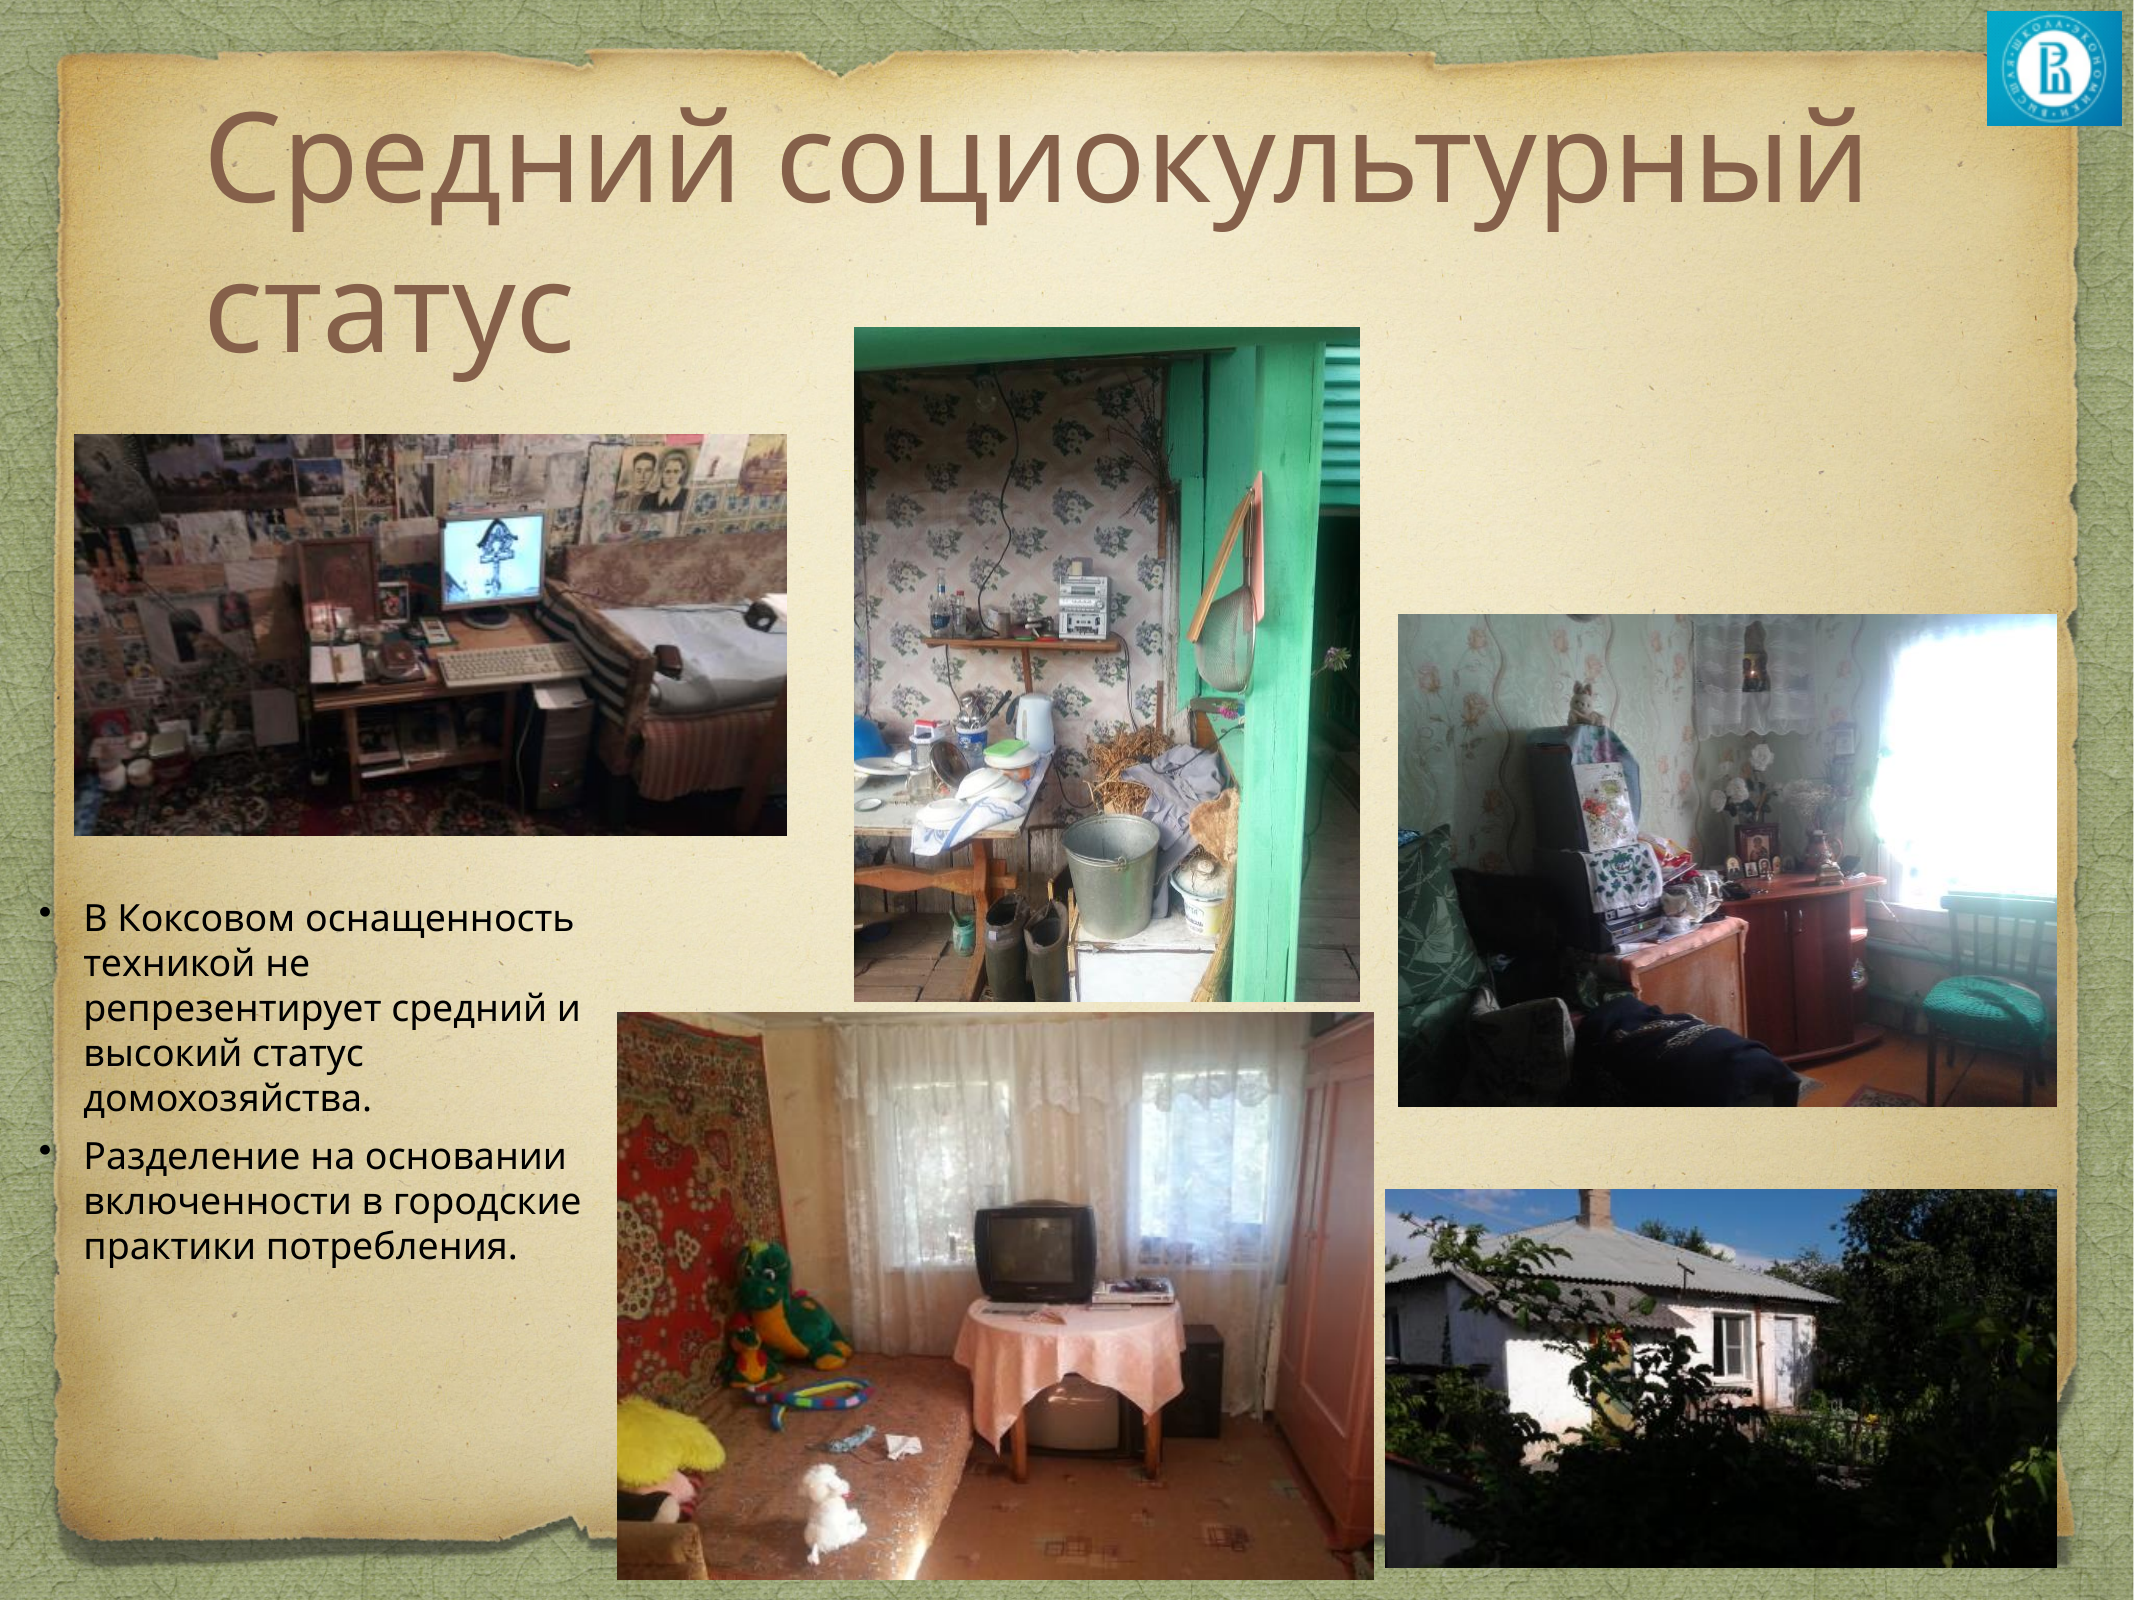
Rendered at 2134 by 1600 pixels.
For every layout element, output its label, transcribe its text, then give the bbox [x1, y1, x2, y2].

text_box Средний социокультурный статус [203, 114, 1920, 378]
text_box В Коксовом оснащенность техникой не репрезентирует средний и высокий статус домохозяйства. Разделение на основании включенности в городские практики потребления. [38, 894, 606, 1440]
picture [0, 0, 2134, 1600]
